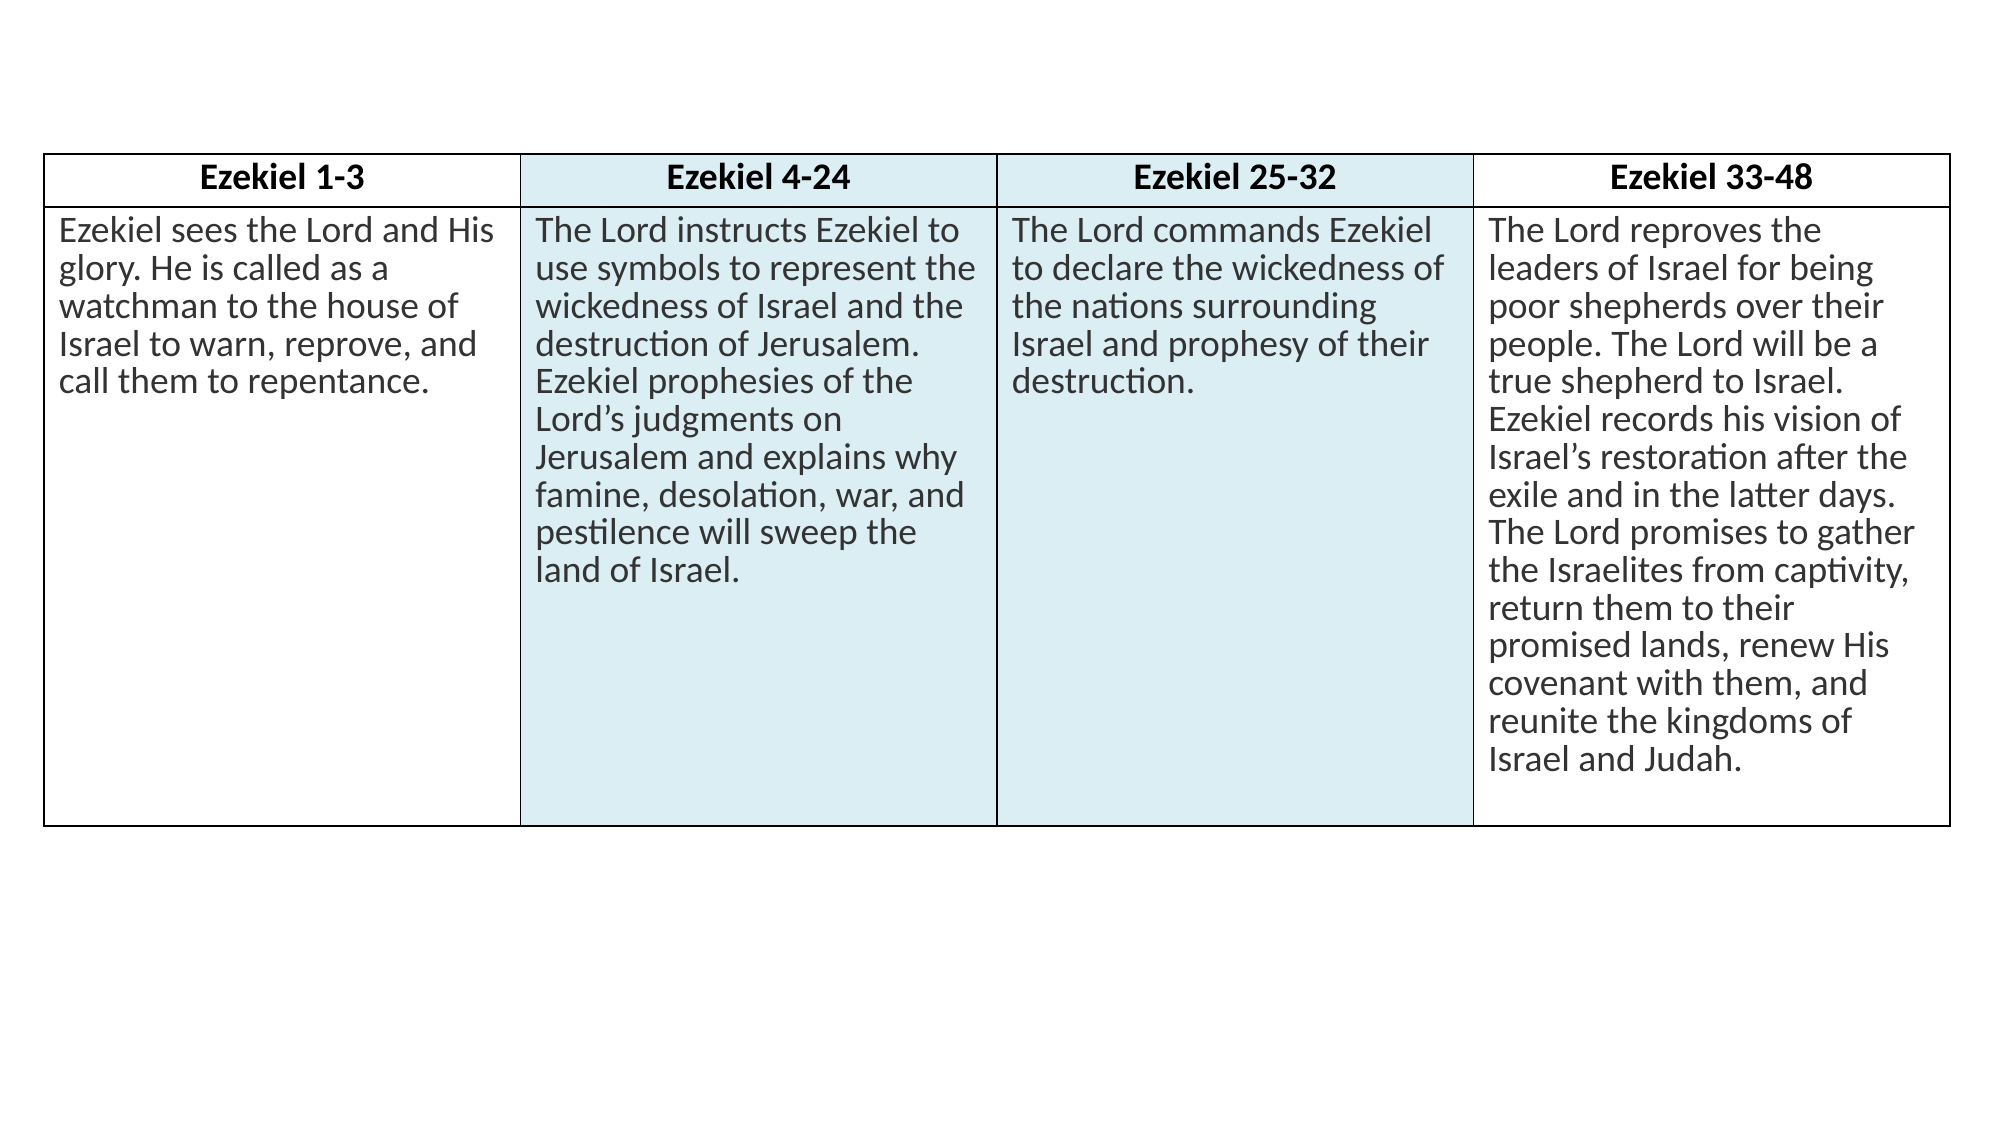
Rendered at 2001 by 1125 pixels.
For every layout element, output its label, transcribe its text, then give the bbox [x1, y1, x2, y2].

table_cell Ezekiel sees the Lord and His glory. He is called as a watchman to the house of Israel to warn, reprove, and call them to repentance. [45, 208, 520, 825]
table_header Ezekiel 33-48 [1474, 155, 1949, 206]
table_header Ezekiel 4-24 [521, 155, 996, 206]
table_cell The Lord instructs Ezekiel to use symbols to represent the wickedness of Israel and the destruction of Jerusalem. Ezekiel prophesies of the Lord’s judgments on Jerusalem and explains why famine, desolation, war, and pestilence will sweep the land of Israel. [521, 208, 996, 825]
table_header Ezekiel 1-3 [45, 155, 520, 206]
table_header Ezekiel 25-32 [998, 155, 1473, 206]
table_cell The Lord commands Ezekiel to declare the wickedness of the nations surrounding Israel and prophesy of their destruction. [998, 208, 1473, 825]
table_cell The Lord reproves the leaders of Israel for being poor shepherds over their people. The Lord will be a true shepherd to Israel. Ezekiel records his vision of Israel’s restoration after the exile and in the latter days. The Lord promises to gather the Israelites from captivity, return them to their promised lands, renew His covenant with them, and reunite the kingdoms of Israel and Judah. [1474, 208, 1949, 825]
